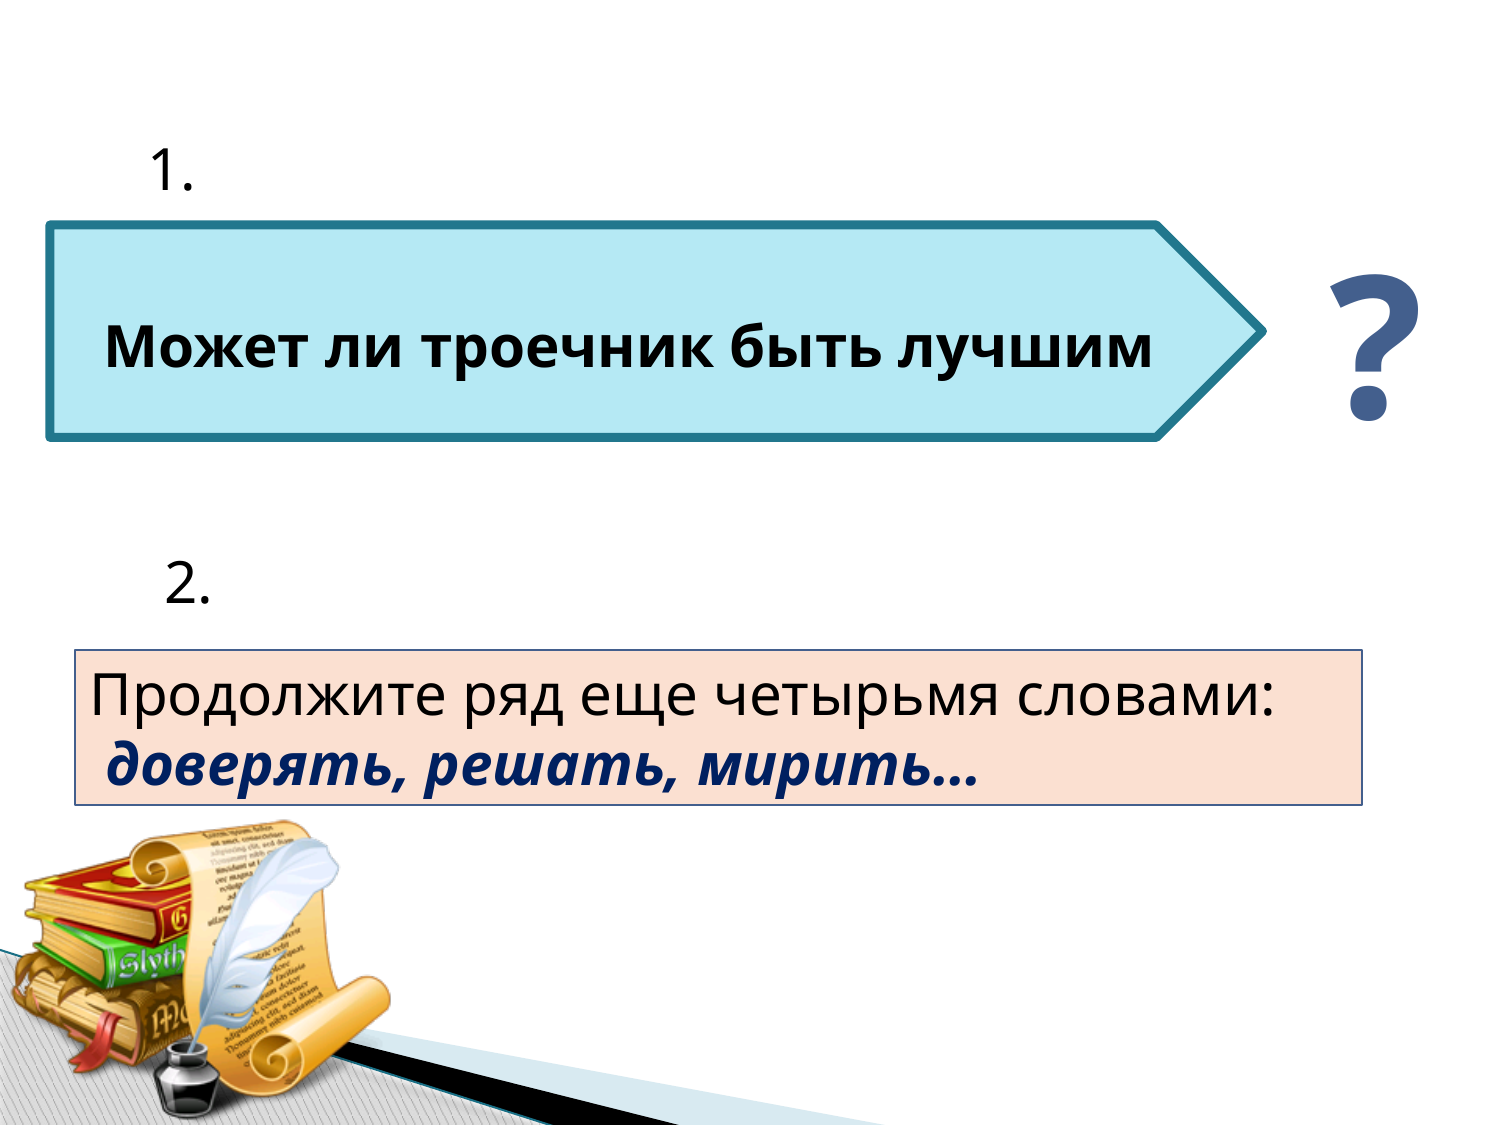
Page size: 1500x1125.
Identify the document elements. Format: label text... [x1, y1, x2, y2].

text_box Продолжите ряд еще четырьмя словами: доверять, решать, мирить… [74, 649, 1363, 805]
text_box 1. [132, 125, 238, 210]
text_box Может ли троечник быть лучшим [45, 220, 1267, 442]
text_box 2. [149, 537, 255, 623]
picture [0, 762, 401, 1125]
text_box ? [1299, 212, 1413, 468]
